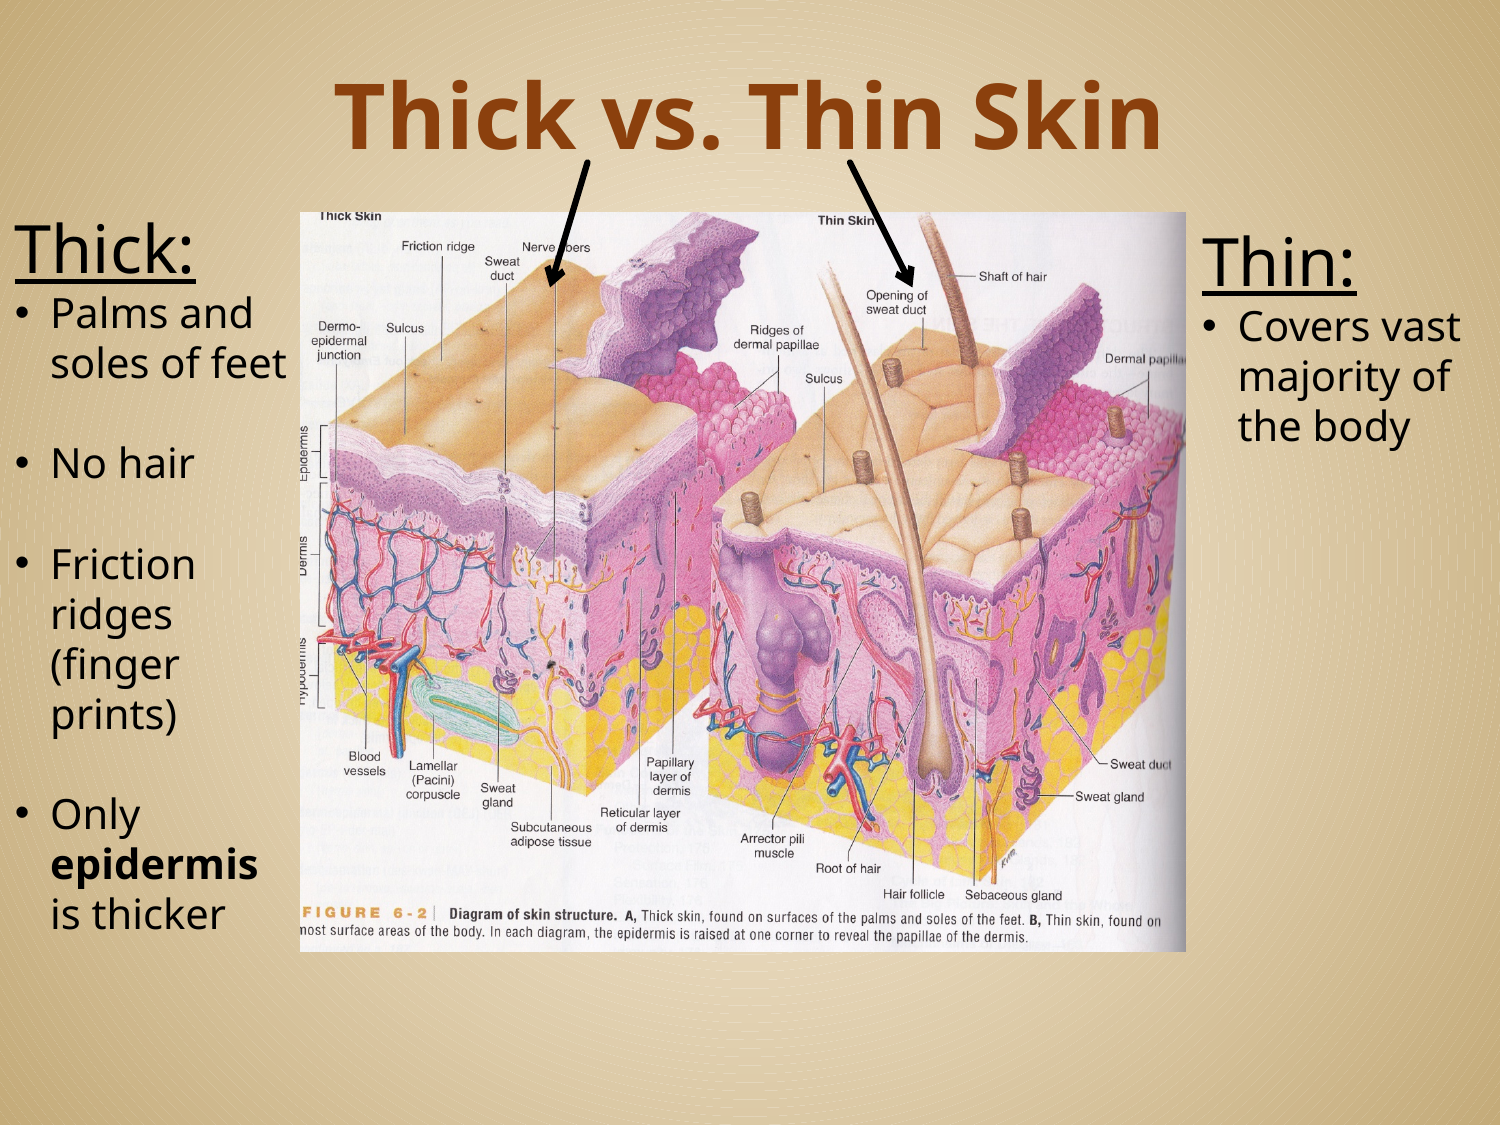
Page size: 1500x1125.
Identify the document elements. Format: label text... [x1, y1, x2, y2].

text_box Thick: Palms and soles of feet No hair Friction ridges (finger prints) Only epidermis is thicker [0, 199, 313, 995]
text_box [506, 206, 632, 244]
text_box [818, 193, 944, 257]
picture [300, 212, 1186, 952]
text_box Thin: Covers vast majority of the body [1187, 212, 1500, 508]
title Thick vs. Thin Skin [75, 50, 1425, 175]
